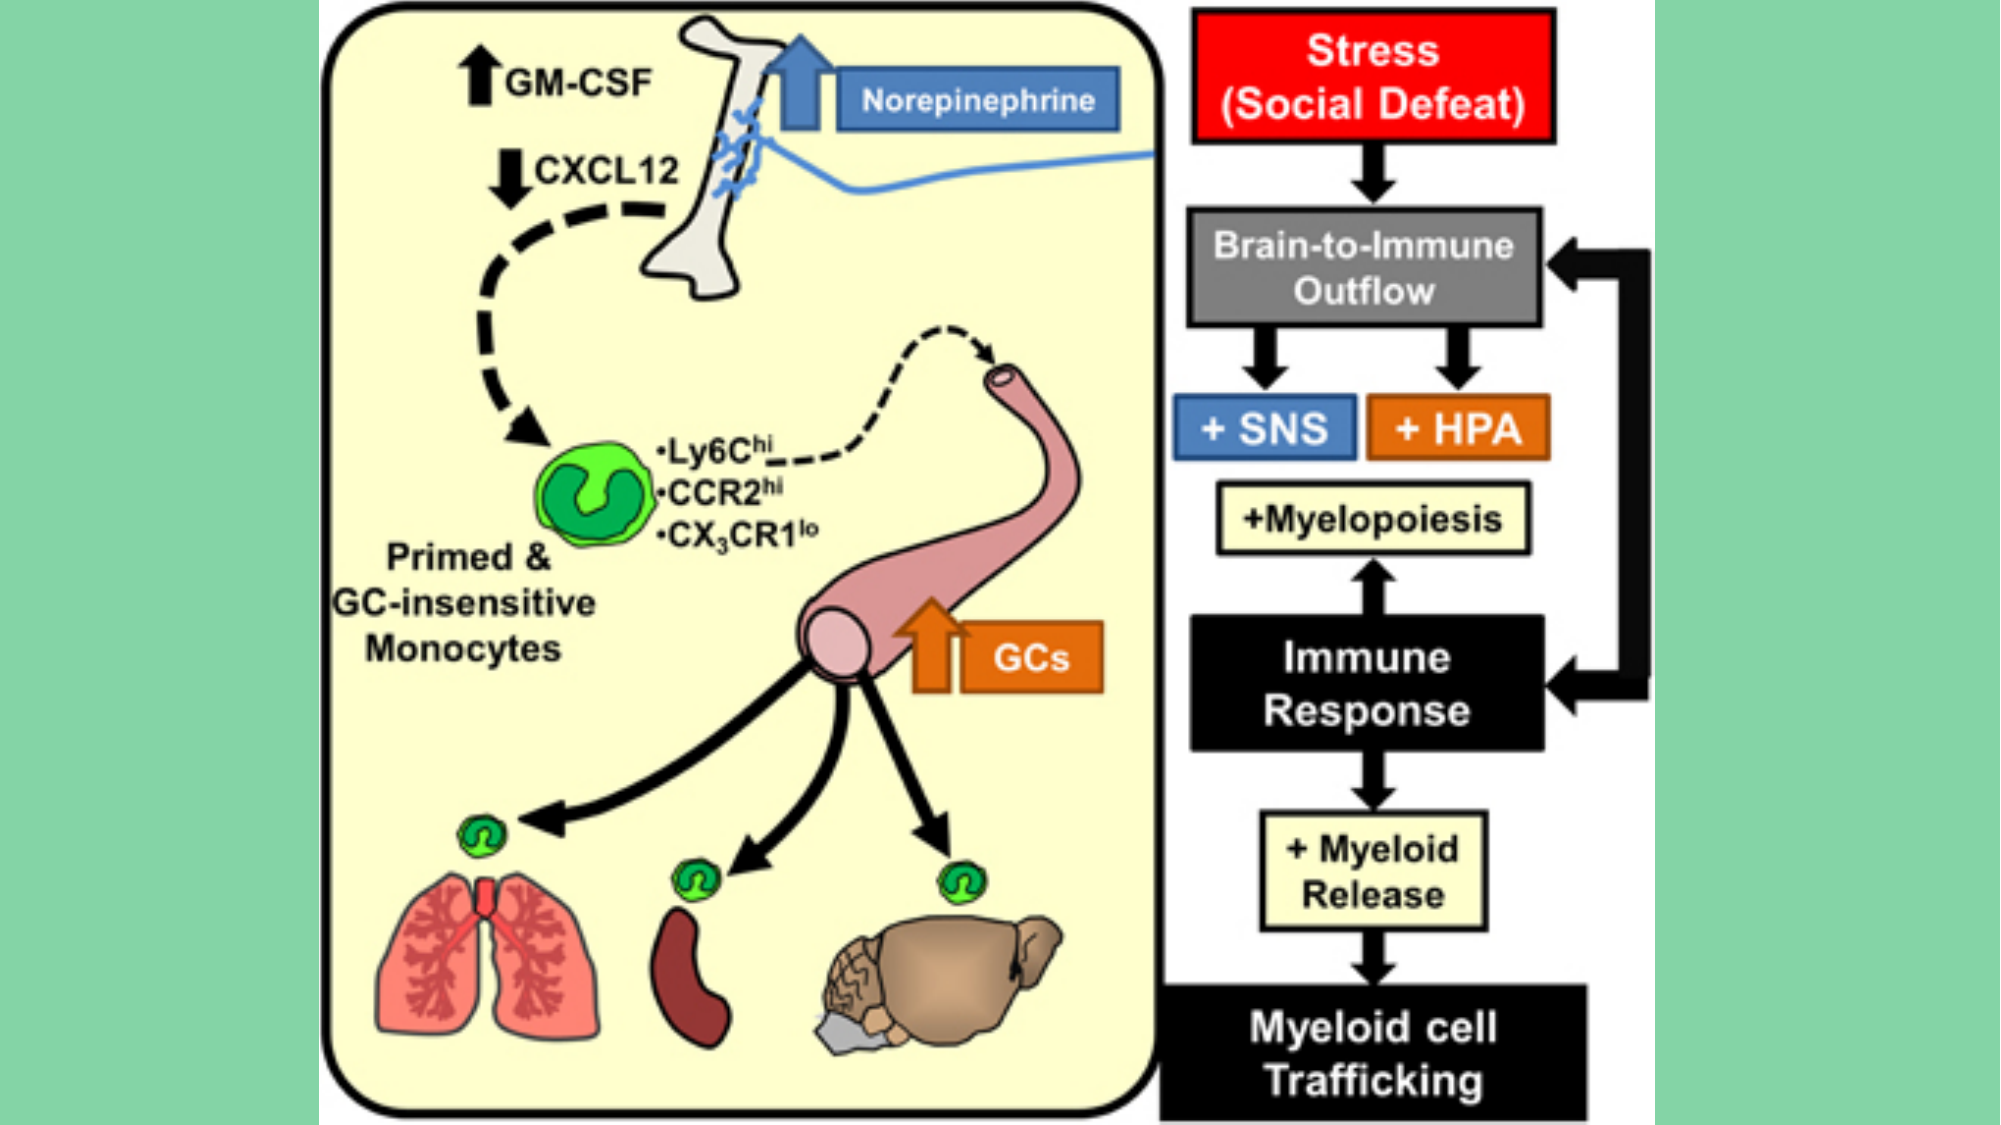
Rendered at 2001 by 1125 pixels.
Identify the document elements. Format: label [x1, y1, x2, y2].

picture [319, 0, 1655, 1125]
